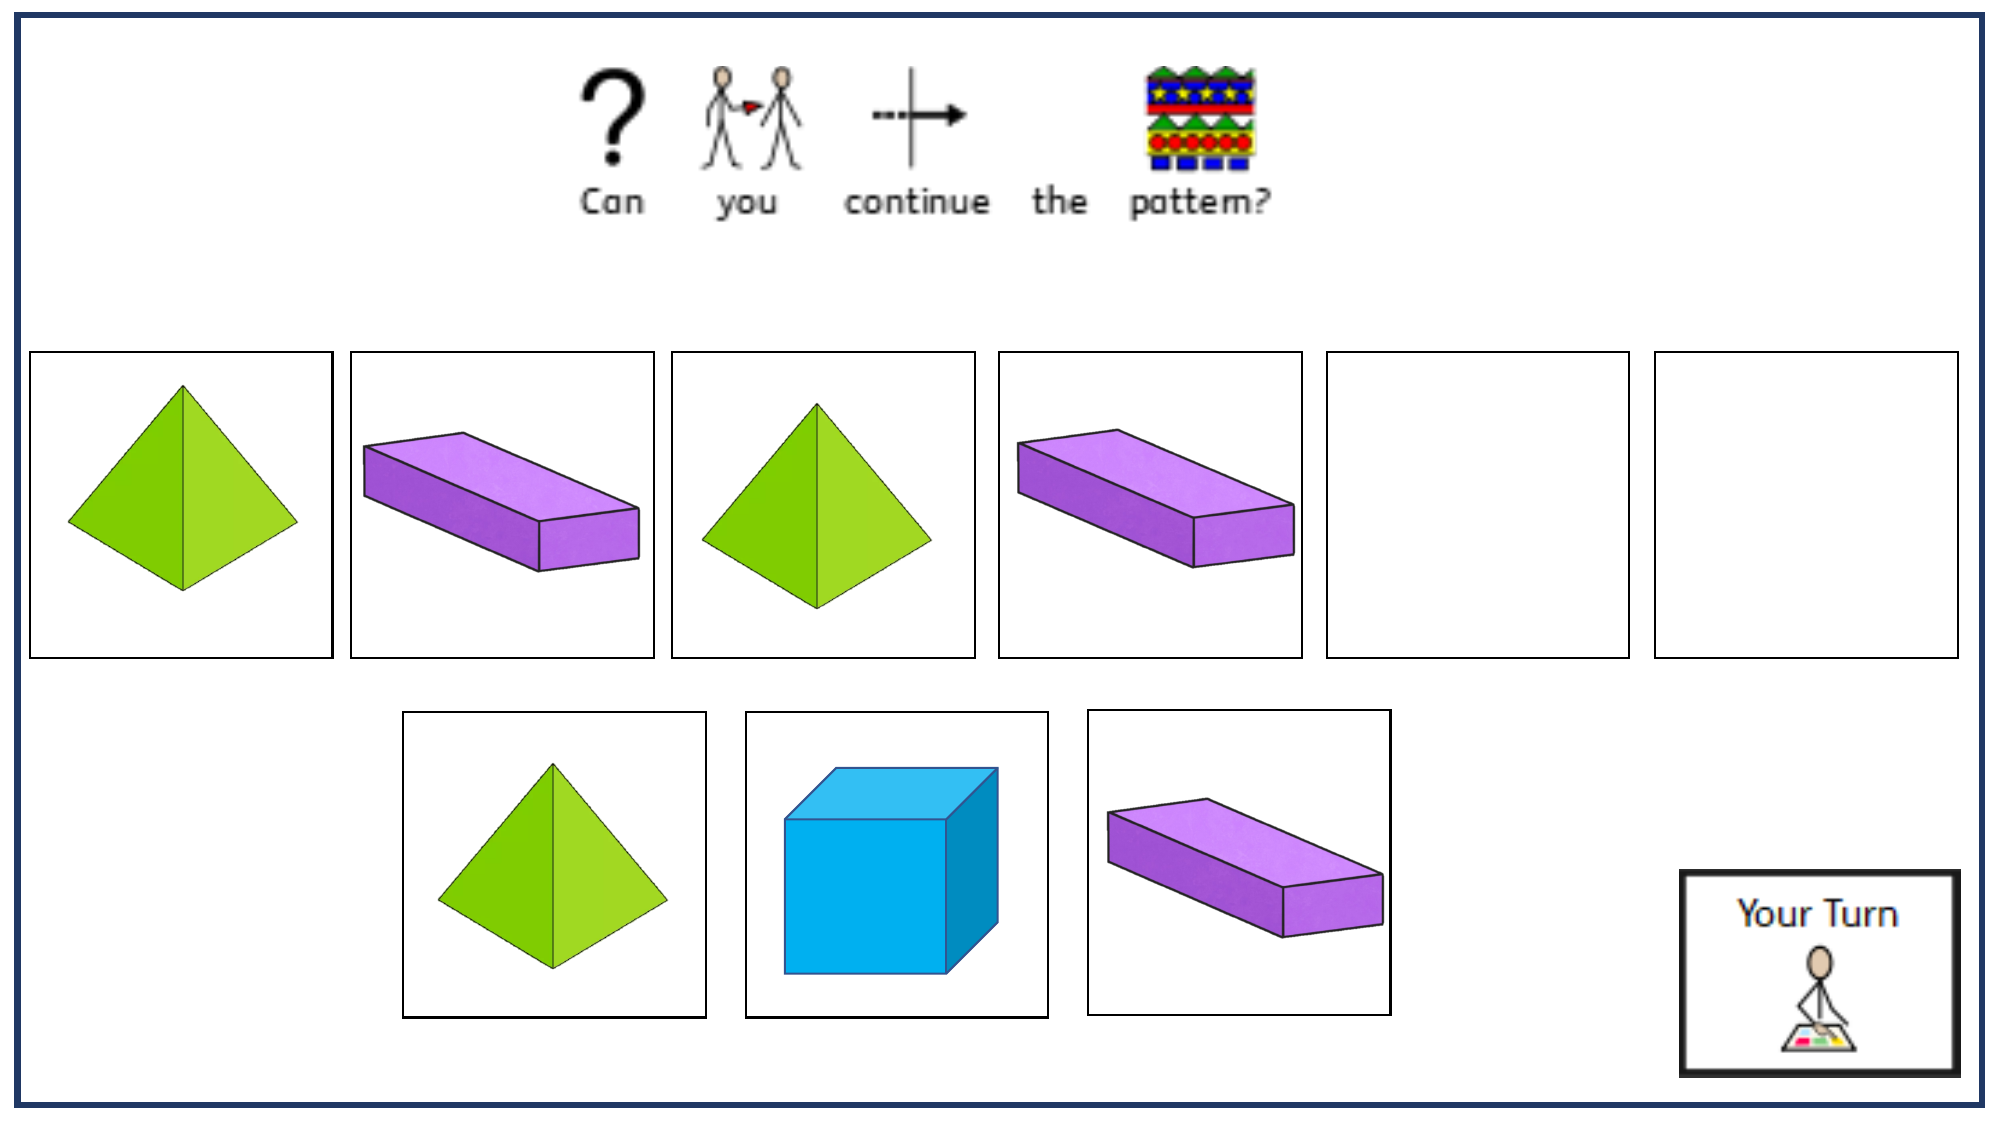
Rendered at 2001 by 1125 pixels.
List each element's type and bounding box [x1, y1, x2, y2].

text_box [1326, 458, 1630, 659]
text_box [998, 458, 1303, 659]
text_box [16, 14, 1983, 1106]
text_box [671, 458, 976, 659]
picture [358, 66, 1818, 610]
picture [53, 381, 308, 592]
text_box [745, 711, 1049, 1019]
picture [1679, 869, 1961, 1078]
text_box [1654, 351, 1959, 659]
text_box [1087, 709, 1391, 1016]
text_box [403, 711, 707, 1018]
text_box [29, 351, 334, 659]
text_box [350, 351, 655, 659]
